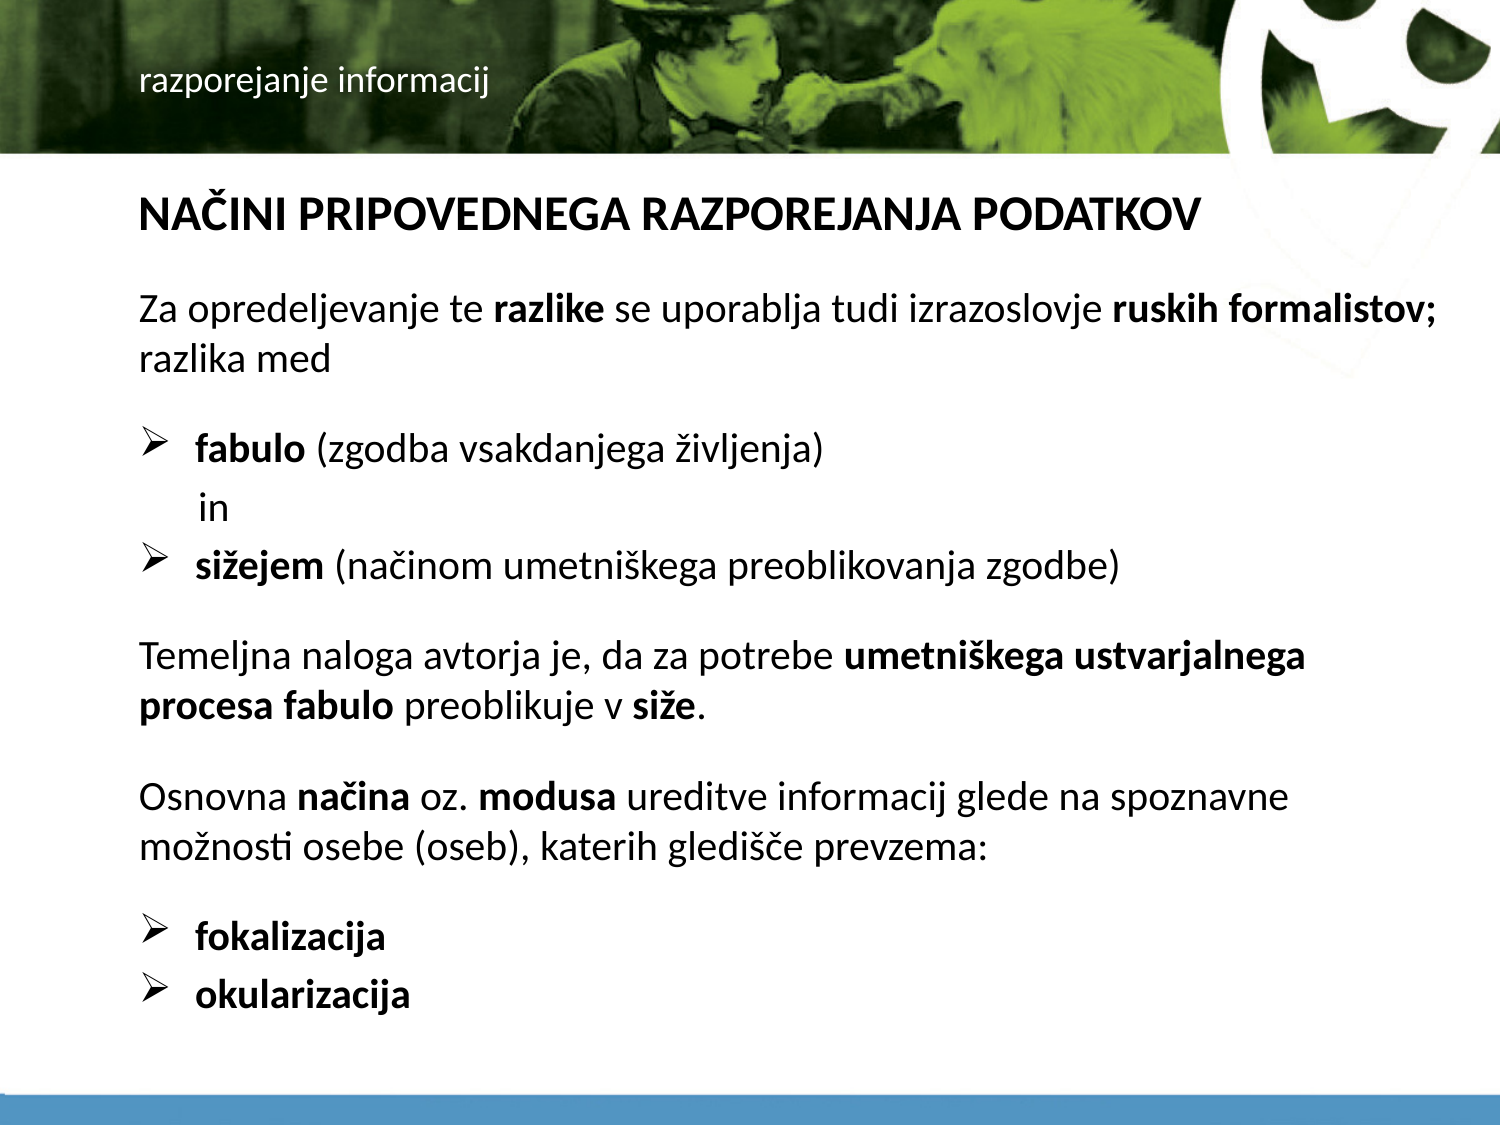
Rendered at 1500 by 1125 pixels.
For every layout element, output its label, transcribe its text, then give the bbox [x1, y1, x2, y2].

title razporejanje informacij [123, 0, 1412, 149]
list NAČINI PRIPOVEDNEGA RAZPOREJANJA PODATKOV Za opredeljevanje te razlike se uporablja tudi izrazoslovje ruskih formalistov; razlika med fabulo (zgodba vsakdanjega življenja) in sižejem (načinom umetniškega preoblikovanja zgodbe) Temeljna naloga avtorja je, da za potrebe umetniškega ustvarjalnega procesa fabulo preoblikuje v siže. Osnovna načina oz. modusa ureditve informacij glede na spoznavne možnosti osebe (oseb), katerih gledišče prevzema: fokalizacija okularizacija [123, 172, 1459, 894]
picture [0, 0, 1500, 1125]
